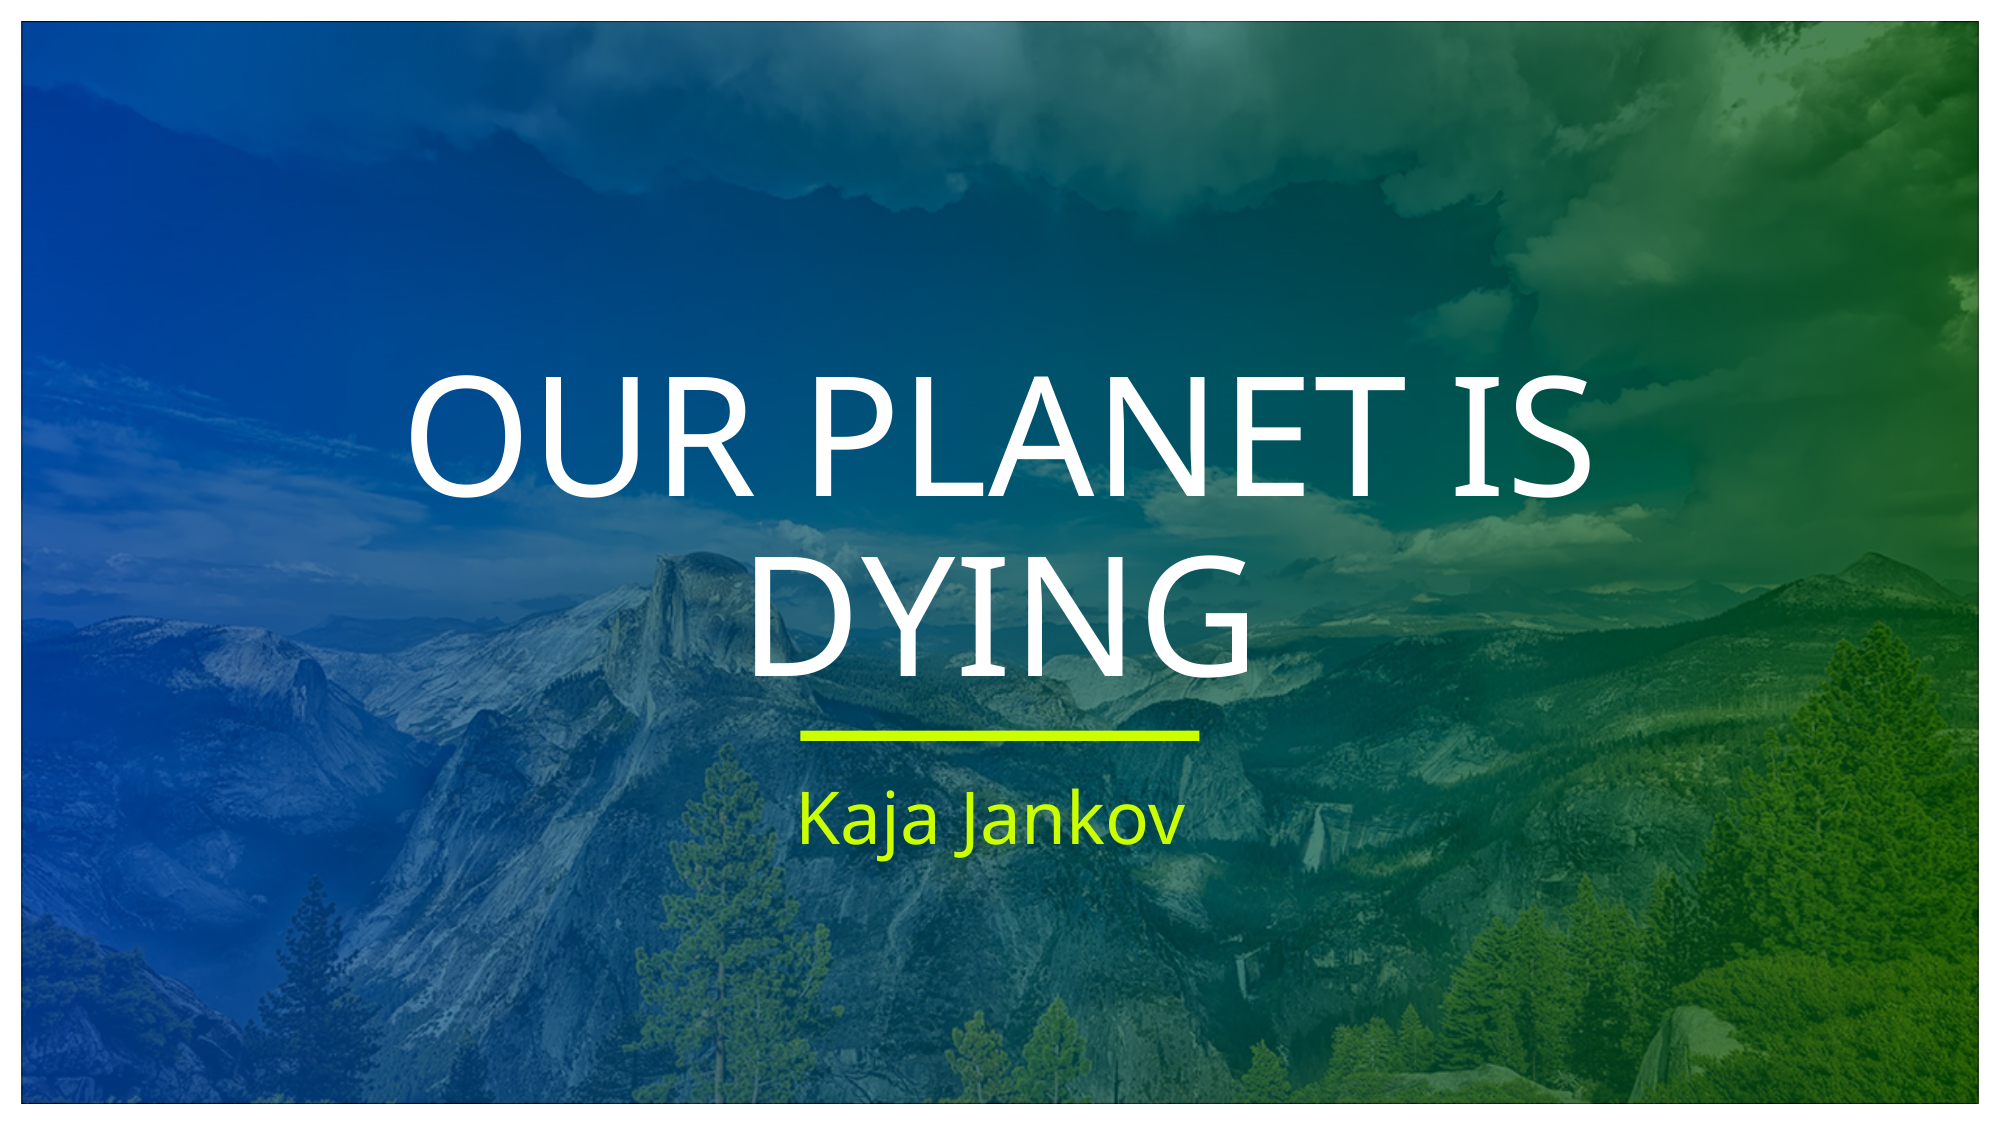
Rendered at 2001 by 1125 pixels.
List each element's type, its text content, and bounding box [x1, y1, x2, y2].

list Kaja Jankov [172, 774, 1828, 955]
picture [21, 21, 1979, 1104]
title OUR PLANET IS DYING [170, 345, 1830, 720]
